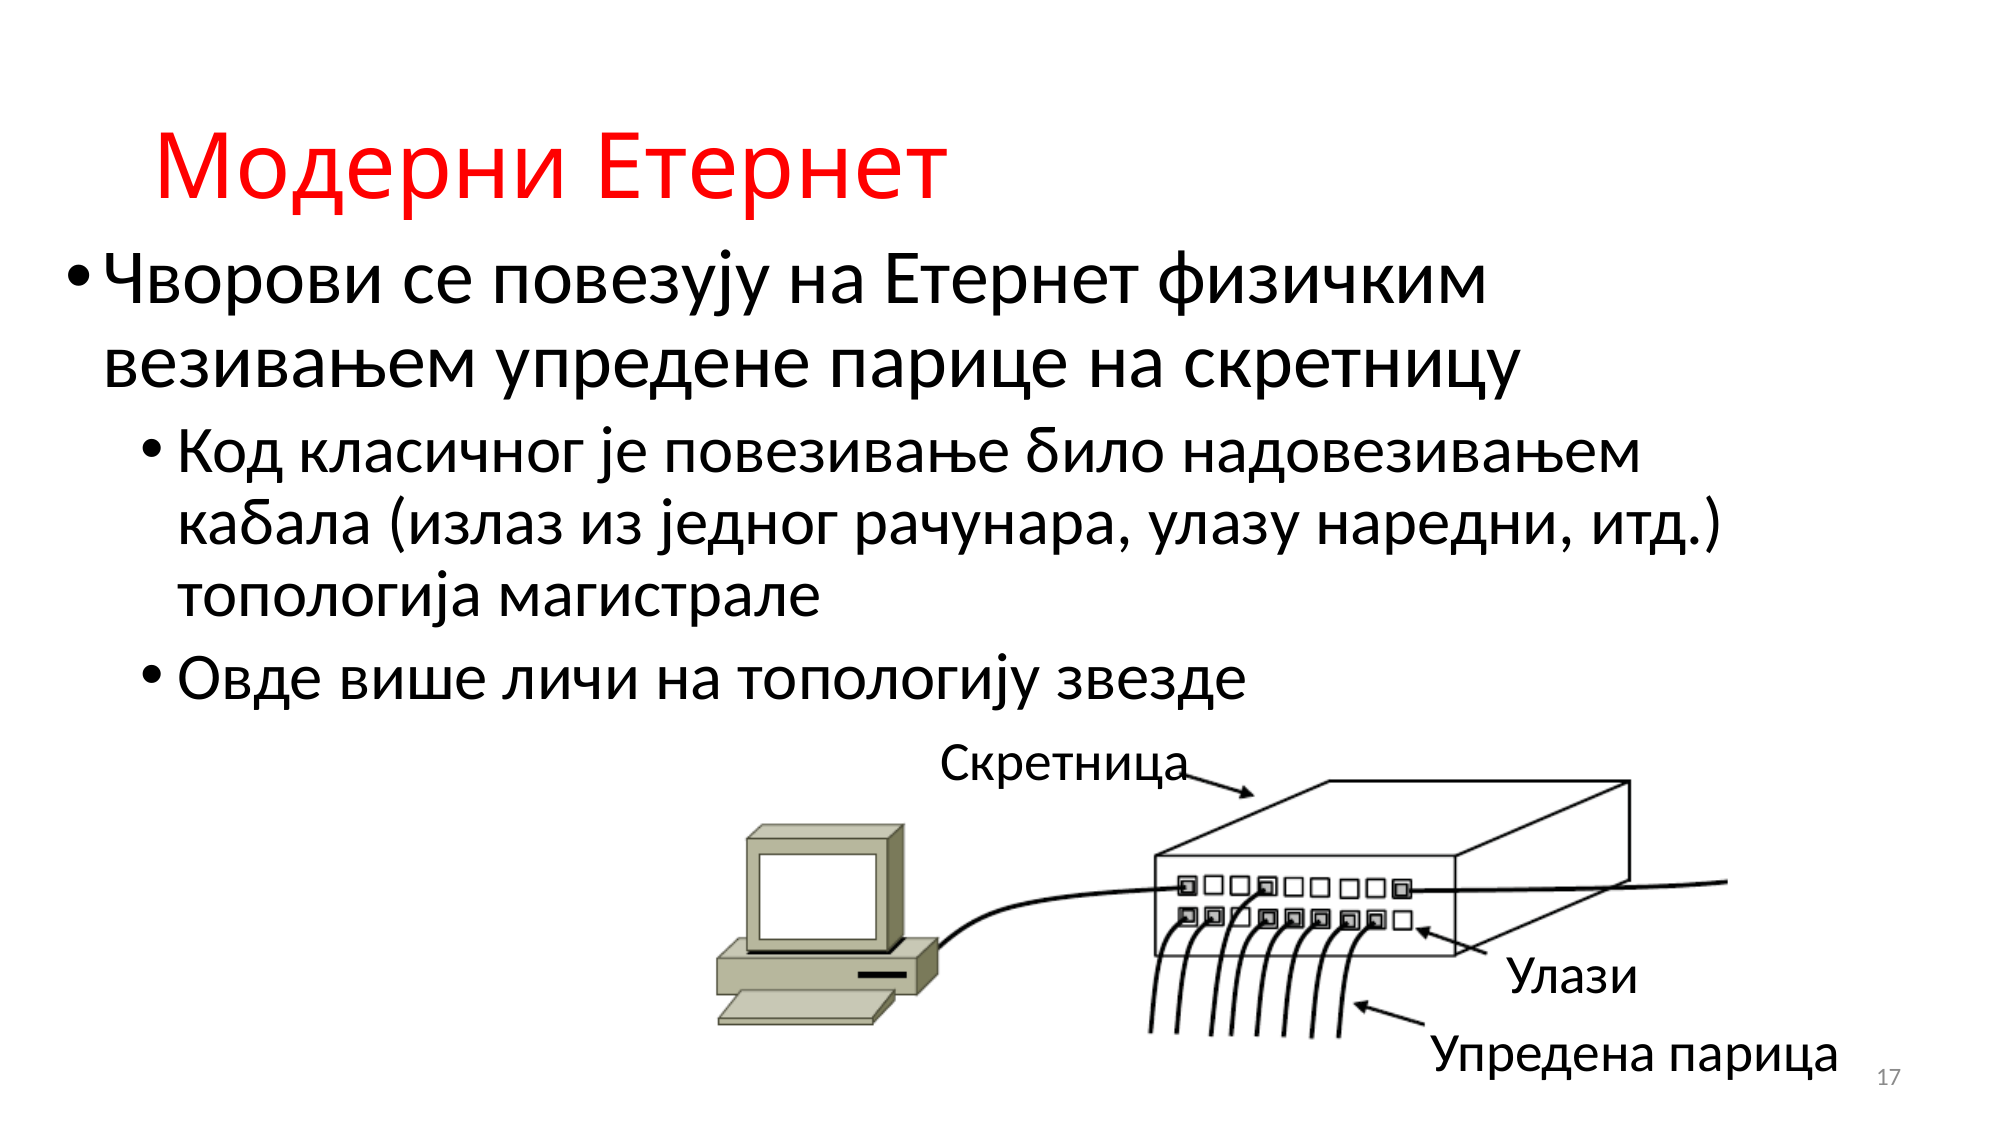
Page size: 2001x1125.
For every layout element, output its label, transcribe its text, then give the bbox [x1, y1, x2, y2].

list Чворови се повезују на Етернет физичким везивањем упредене парице на скретницу Код класичног је повезивање било надовезивањем кабала (излаз из једног рачунара, улазу наредни, итд.) топологија магистрале Овде више личи на топологију звезде [50, 229, 1863, 1013]
slide_number 17 [1884, 1045, 1917, 1106]
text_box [674, 717, 1884, 1106]
title Модерни Етернет [137, 59, 1863, 229]
